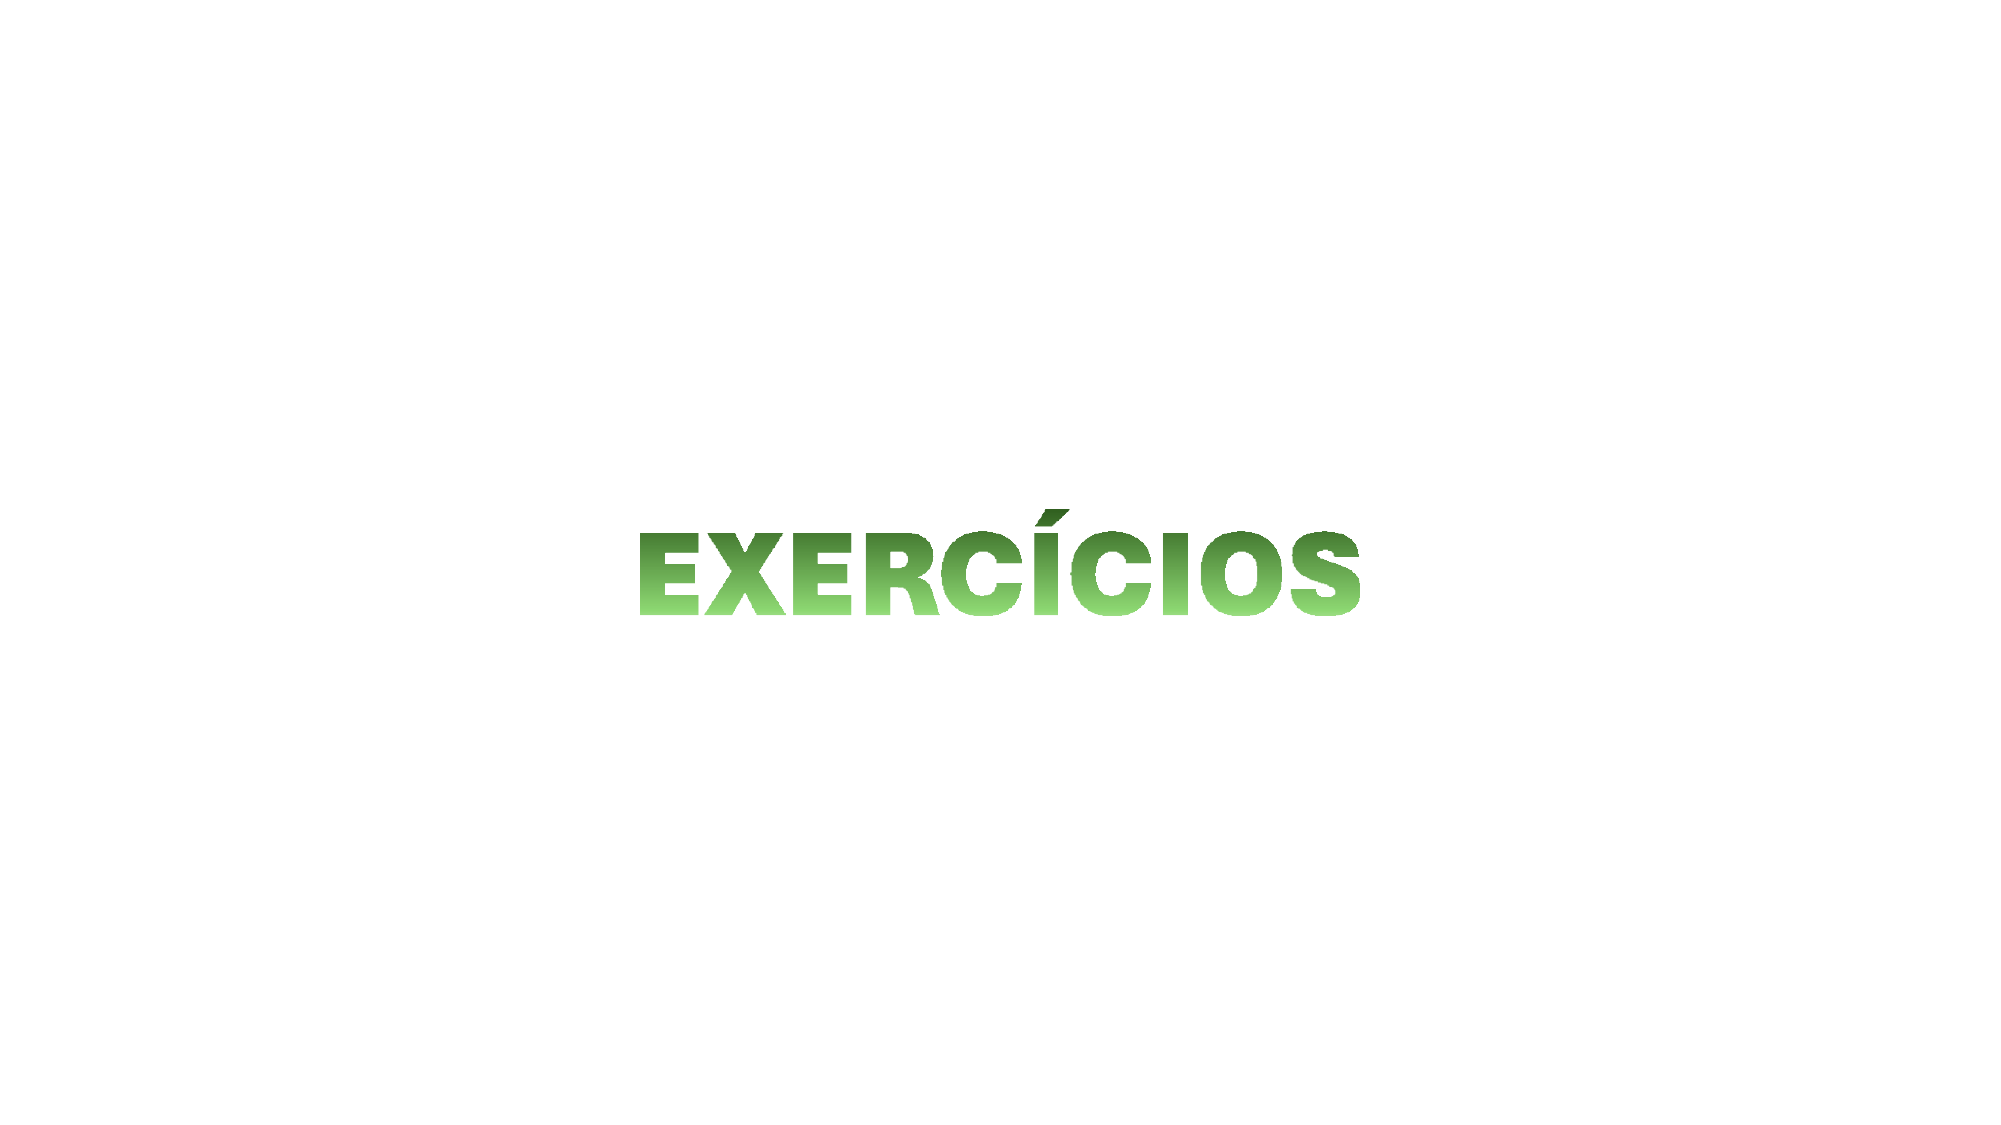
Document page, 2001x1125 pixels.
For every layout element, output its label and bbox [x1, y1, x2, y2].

picture [639, 508, 1361, 617]
